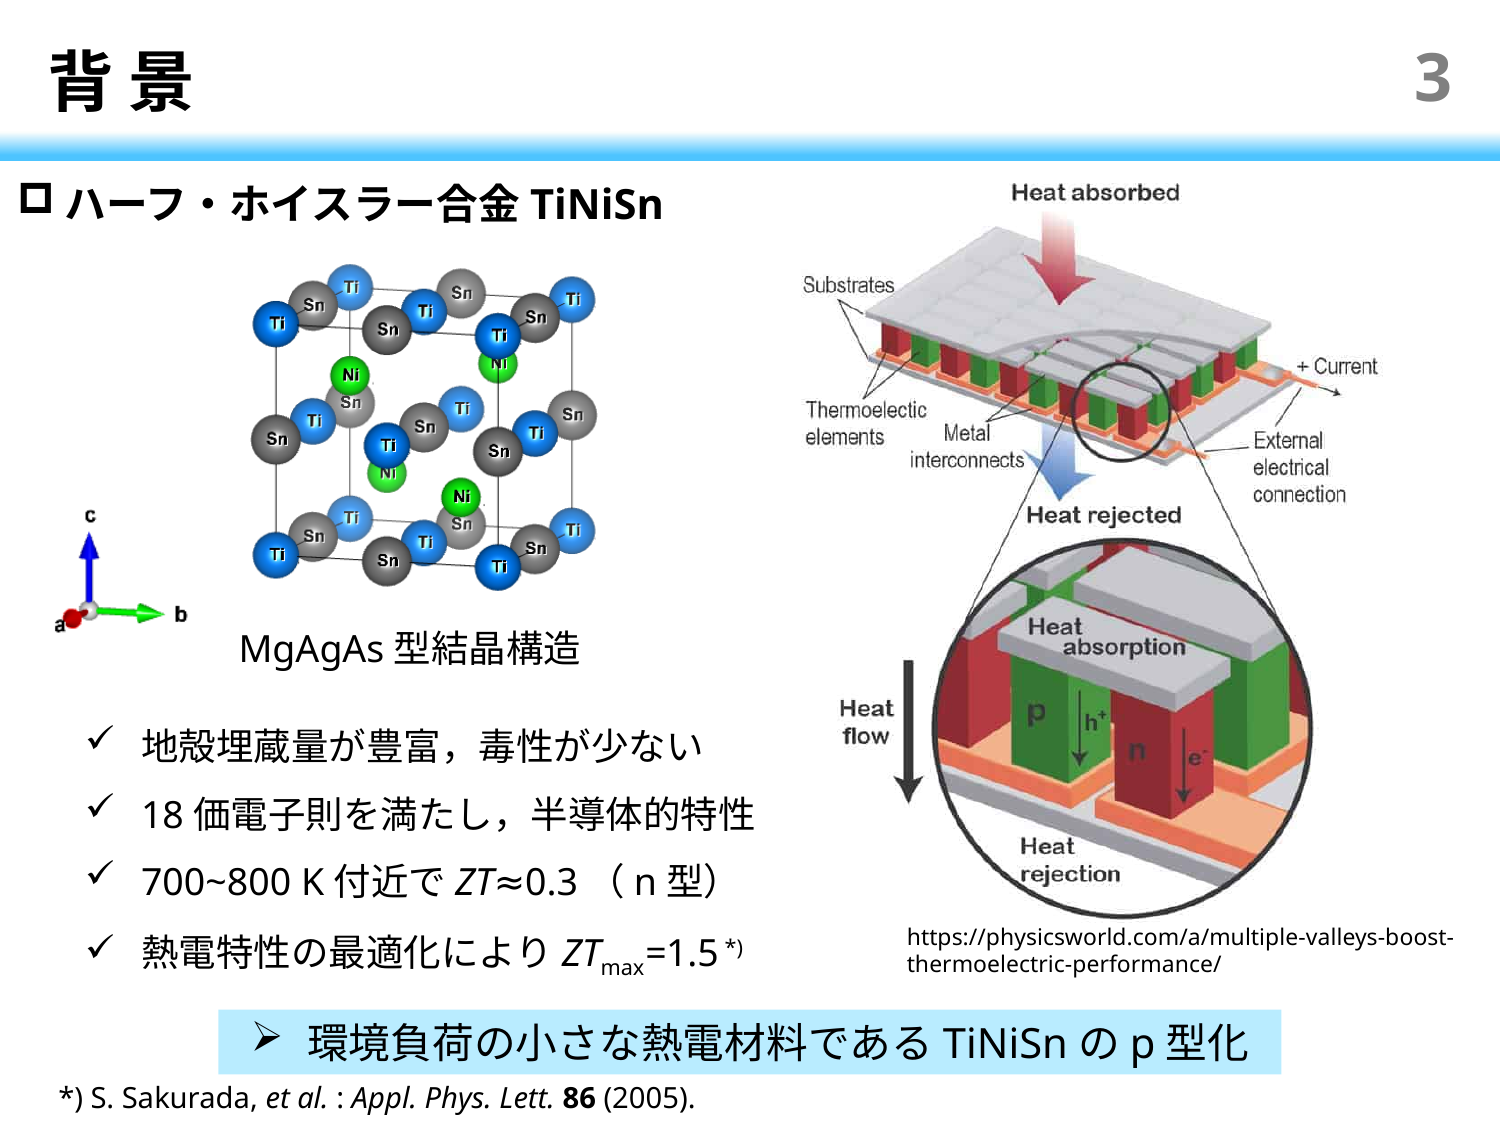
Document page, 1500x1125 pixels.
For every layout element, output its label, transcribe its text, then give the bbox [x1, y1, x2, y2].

text_box ハーフ・ホイスラー合金TiNiSn [17, 178, 779, 229]
picture [43, 492, 207, 650]
text_box 地殻埋蔵量が豊富，毒性が少ない 18価電子則を満たし，半導体的特性 700~800 K付近でZT≈0.3（n型） 熱電特性の最適化によりZTmax=1.5 *) [37, 693, 848, 988]
text_box https://physicsworld.com/a/multiple-valleys-boost-thermoelectric-performance/ [892, 915, 1500, 985]
text_box 背 景 [0, 0, 561, 160]
picture [246, 257, 600, 602]
text_box MgAgAs型結晶構造 [157, 625, 663, 671]
slide_number 3 [1145, 0, 1500, 160]
text_box *) S. Sakurada, et al. : Appl. Phys. Lett. 86 (2005). [43, 1071, 1355, 1122]
picture [779, 168, 1408, 933]
text_box 環境負荷の小さな熱電材料であるTiNiSnのp型化 [218, 1009, 1282, 1071]
